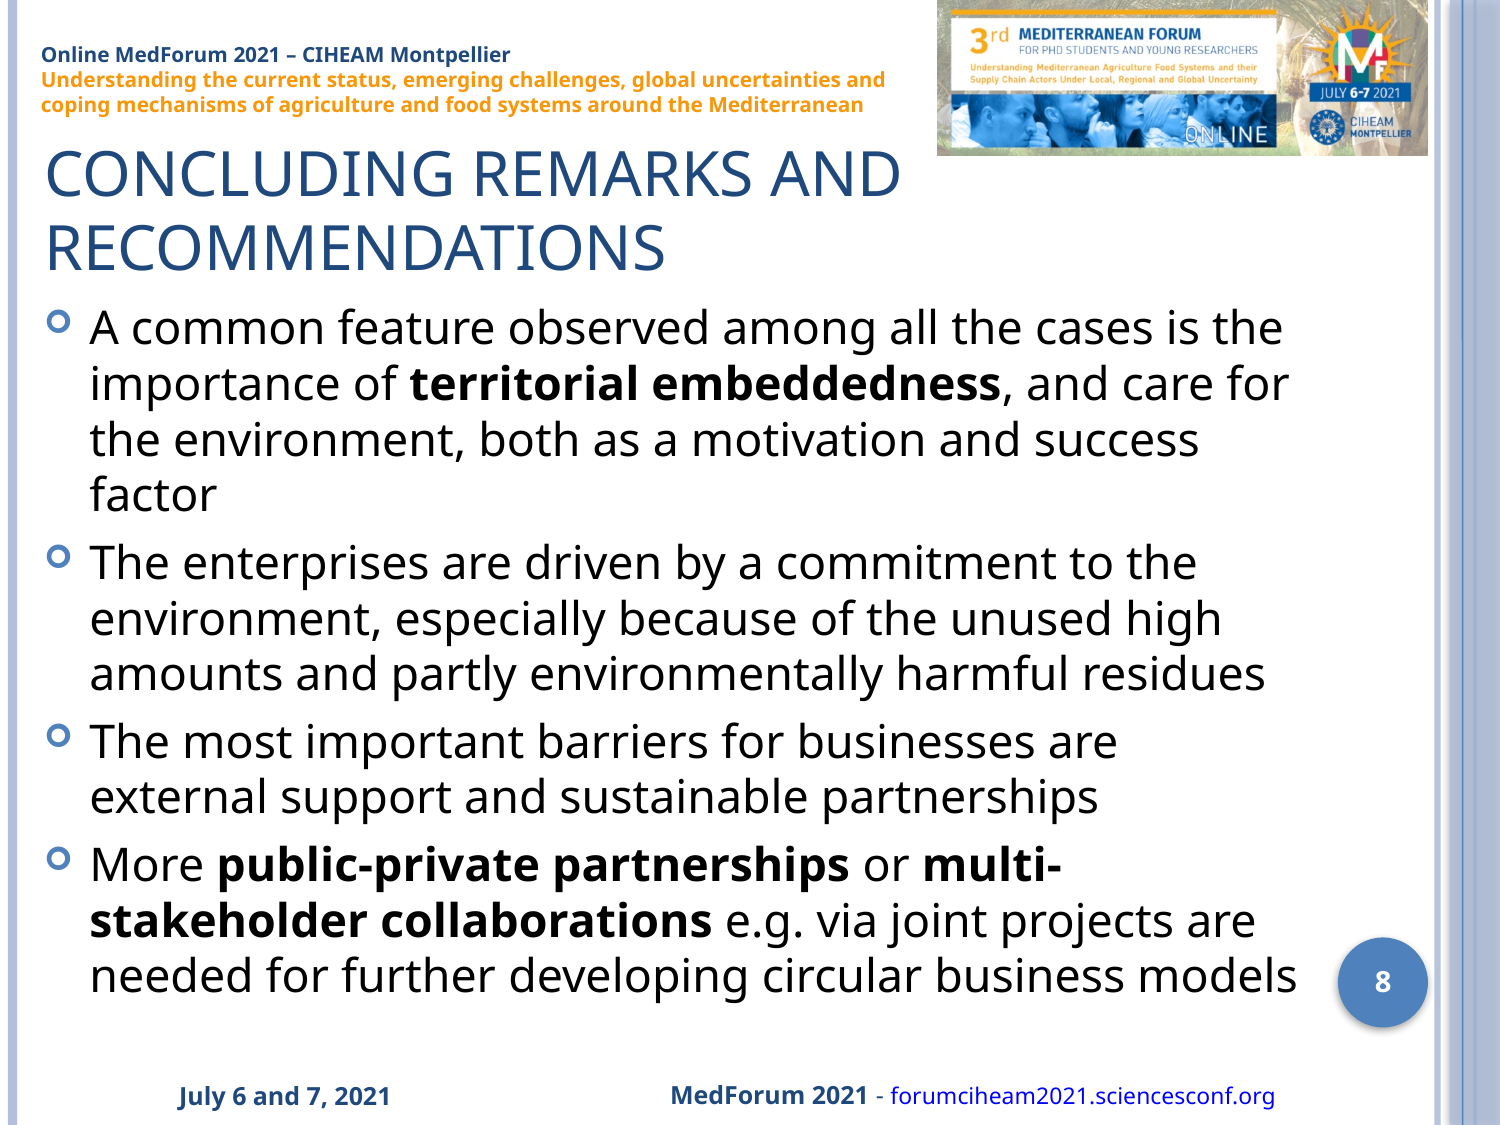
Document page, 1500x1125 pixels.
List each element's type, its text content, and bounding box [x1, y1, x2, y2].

slide_number 8 [1333, 940, 1434, 1027]
list A common feature observed among all the cases is the importance of territorial embeddedness, and care for the environment, both as a motivation and success factor The enterprises are driven by a commitment to the environment, especially because of the unused high amounts and partly environmentally harmful residues The most important barriers for businesses are external support and sustainable partnerships More public-private partnerships or multi-stakeholder collaborations e.g. via joint projects are needed for further developing circular business models [29, 290, 1317, 1067]
title Concluding remarks and recommendations [29, 184, 1424, 291]
picture [937, 0, 1428, 156]
